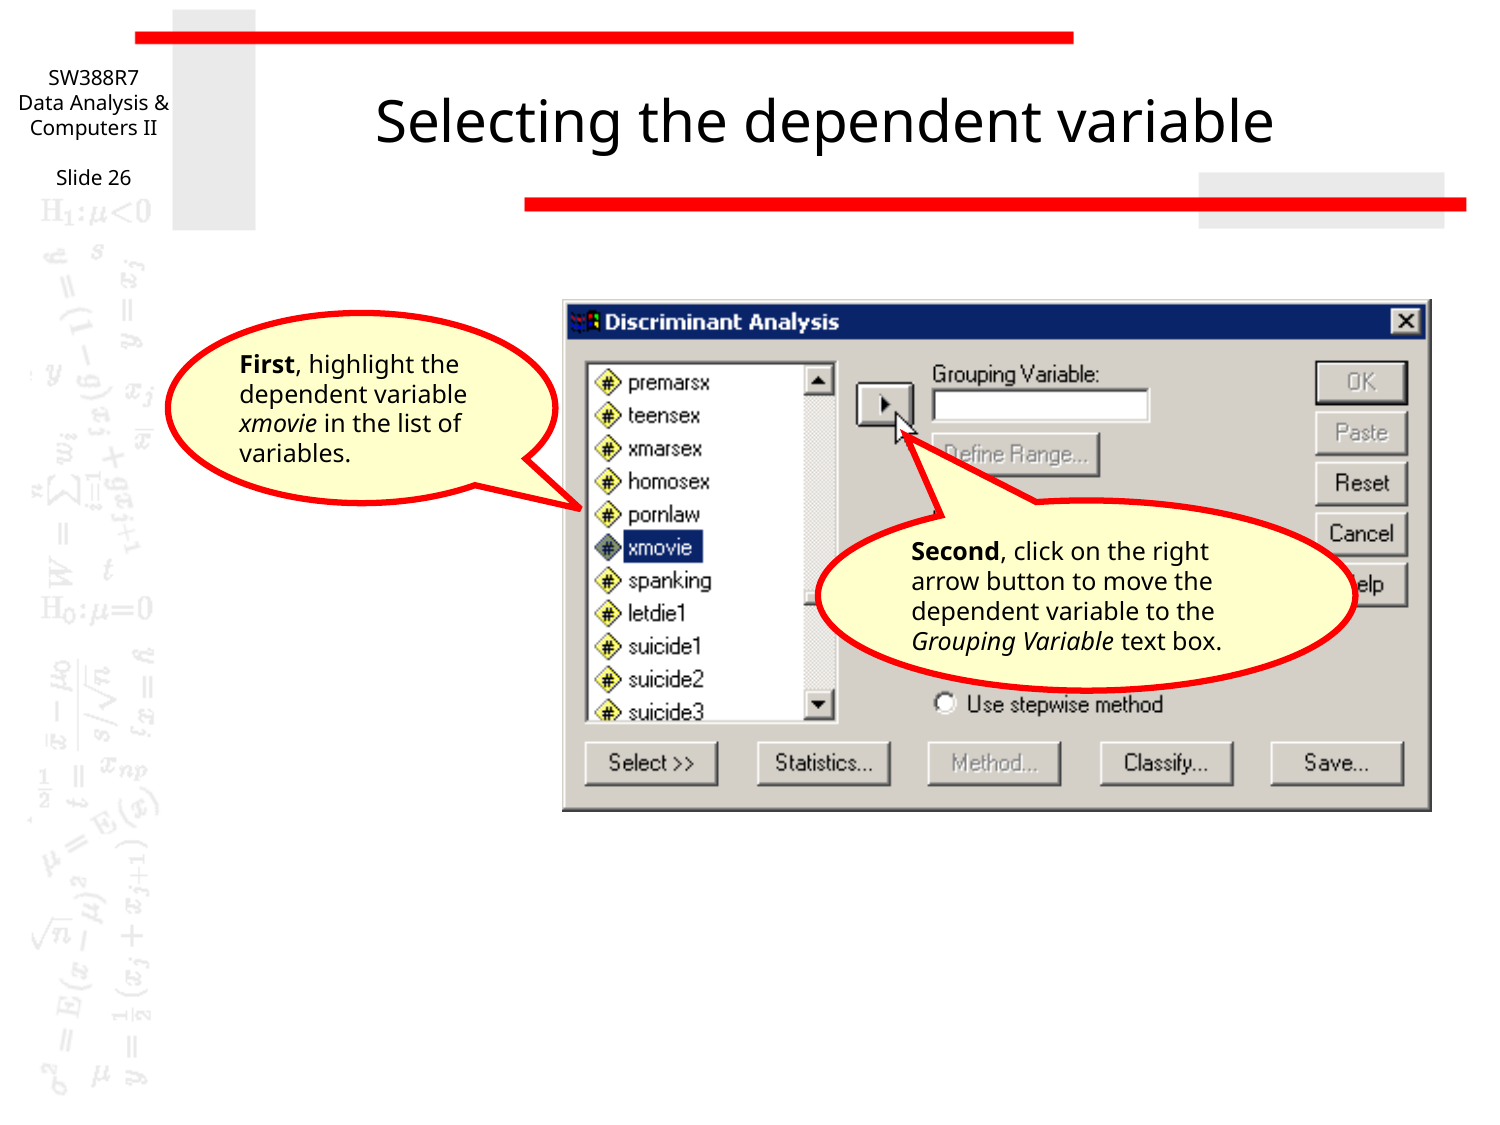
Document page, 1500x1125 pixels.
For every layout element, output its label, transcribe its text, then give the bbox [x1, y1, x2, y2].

title Selecting the dependent variable [187, 50, 1463, 200]
slide_number SW388R7 Data Analysis & Computers II Slide 26 [0, 50, 187, 200]
picture [18, 0, 1500, 1108]
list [562, 299, 1433, 812]
text_box First, highlight the dependent variable xmovie in the list of variables. [167, 312, 557, 504]
